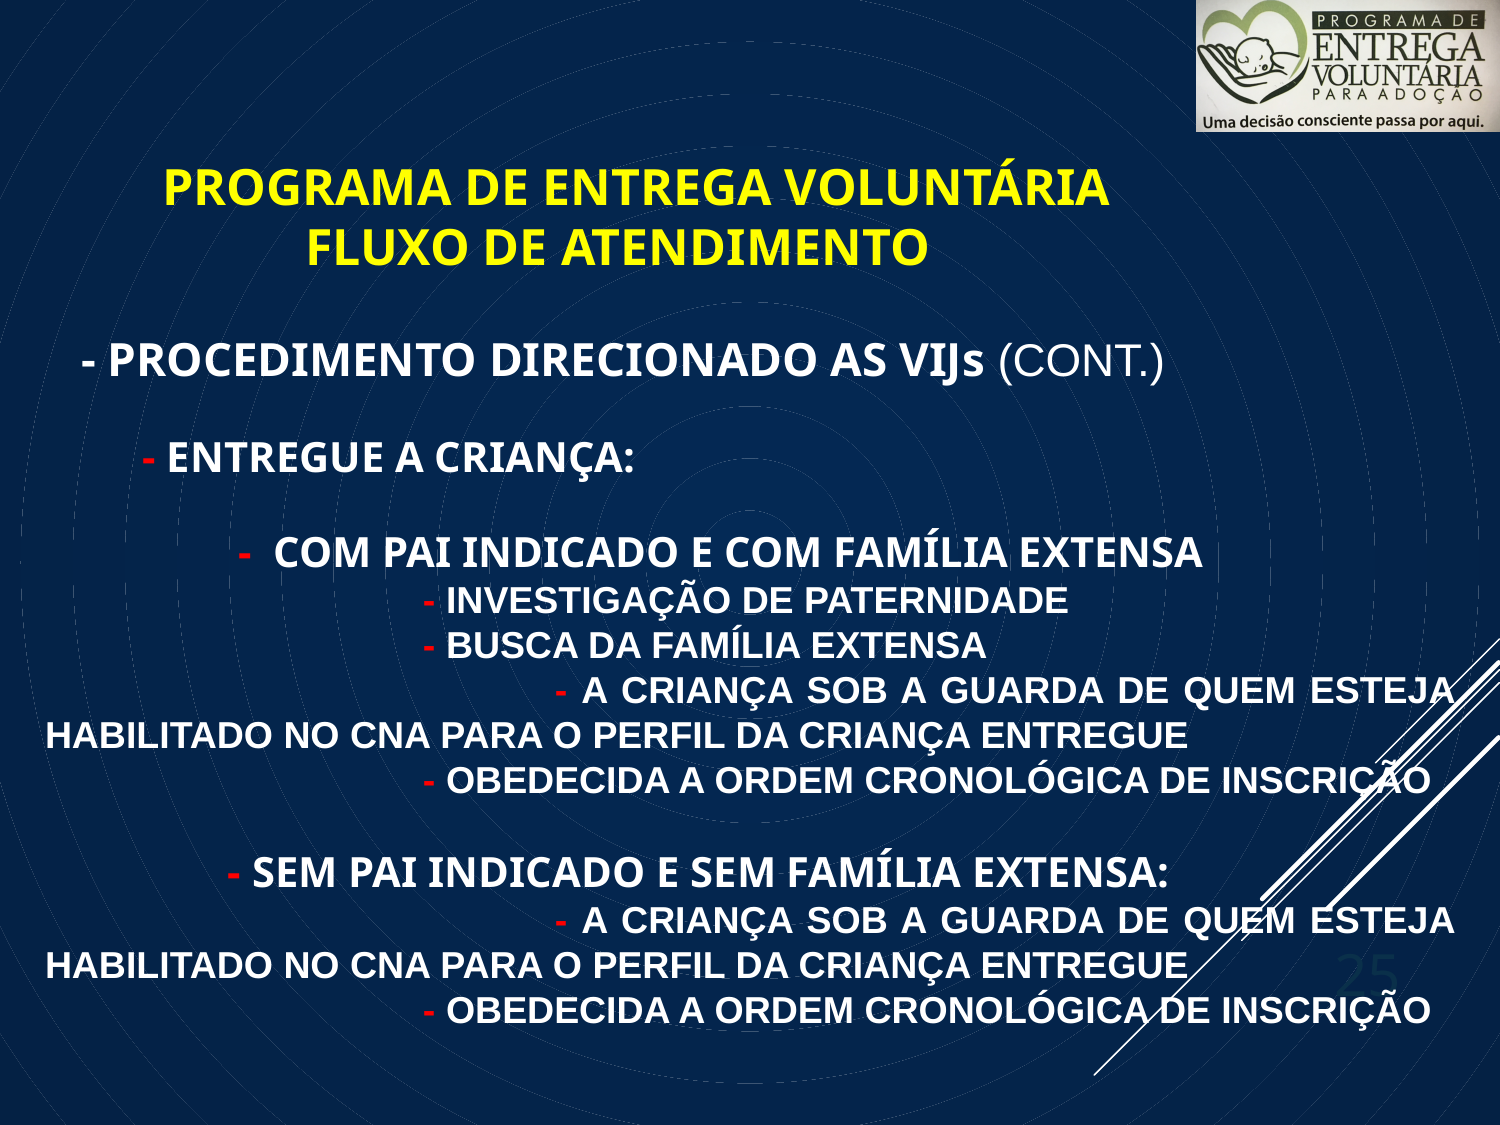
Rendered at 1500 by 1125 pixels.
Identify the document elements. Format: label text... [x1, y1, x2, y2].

text_box PROGRAMA DE ENTREGA VOLUNTÁRIA FLUXO DE ATENDIMENTO - PROCEDIMENTO DIRECIONADO AS VIJs (CONT.) - ENTREGUE A CRIANÇA: - COM PAI INDICADO E COM FAMÍLIA EXTENSA - INVESTIGAÇÃO DE PATERNIDADE - BUSCA DA FAMÍLIA EXTENSA - A CRIANÇA SOB A GUARDA DE QUEM ESTEJA HABILITADO NO CNA PARA O PERFIL DA CRIANÇA ENTREGUE - OBEDECIDA A ORDEM CRONOLÓGICA DE INSCRIÇÃO - SEM PAI INDICADO E SEM FAMÍLIA EXTENSA: - A CRIANÇA SOB A GUARDA DE QUEM ESTEJA HABILITADO NO CNA PARA O PERFIL DA CRIANÇA ENTREGUE - OBEDECIDA A ORDEM CRONOLÓGICA DE INSCRIÇÃO [30, 148, 1470, 1039]
picture [1196, 0, 1500, 132]
